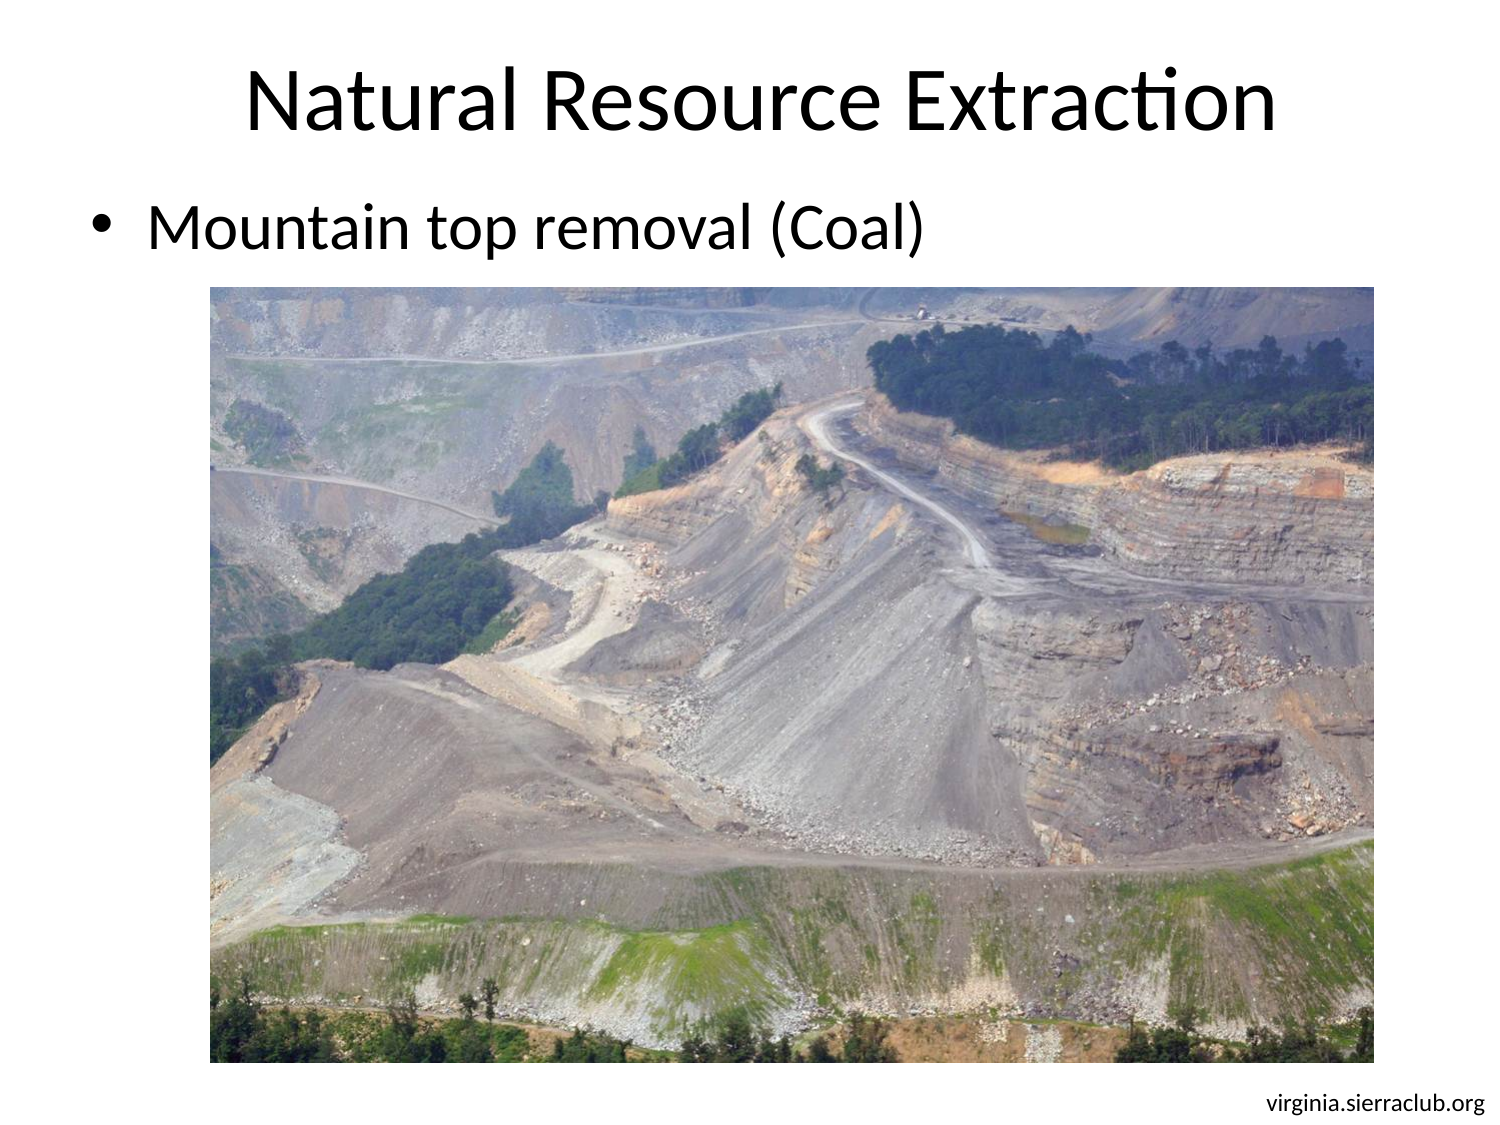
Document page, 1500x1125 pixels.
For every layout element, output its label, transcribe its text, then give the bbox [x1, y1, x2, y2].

picture [209, 287, 1374, 1063]
title Natural Resource Extraction [87, 0, 1438, 188]
text_box virginia.sierraclub.org [1251, 1079, 1500, 1125]
list Mountain top removal (Coal) [75, 174, 1425, 918]
